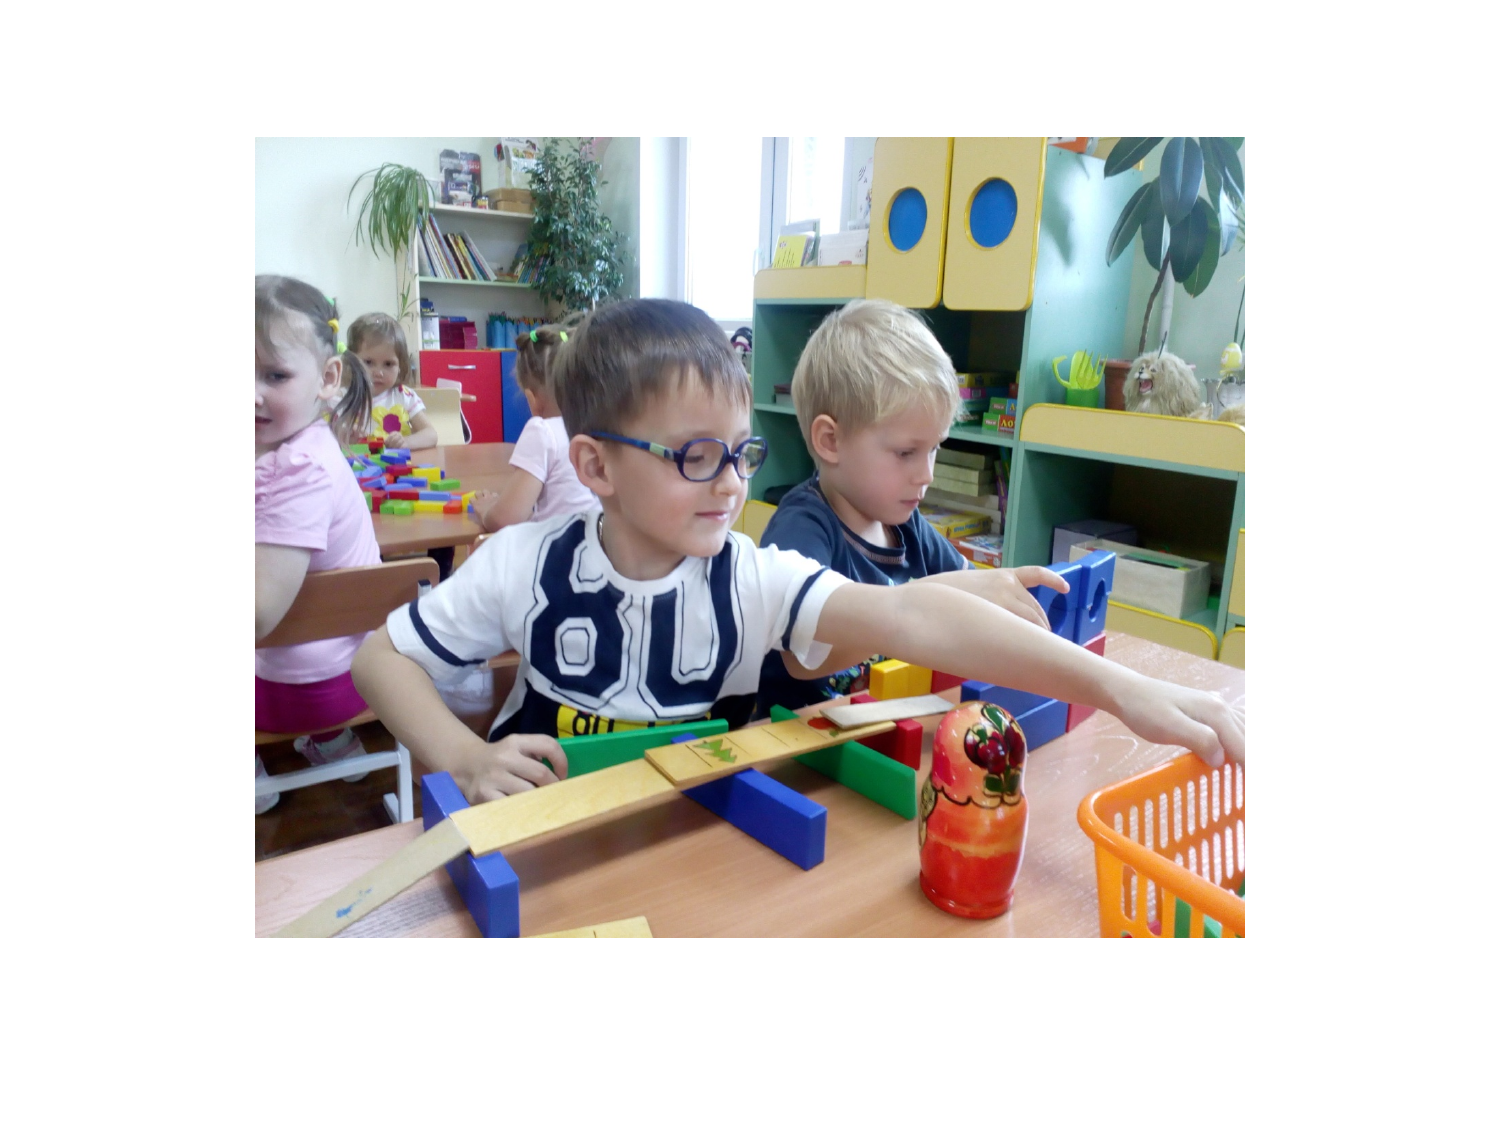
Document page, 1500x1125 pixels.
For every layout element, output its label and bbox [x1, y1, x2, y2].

list [254, 137, 1246, 938]
